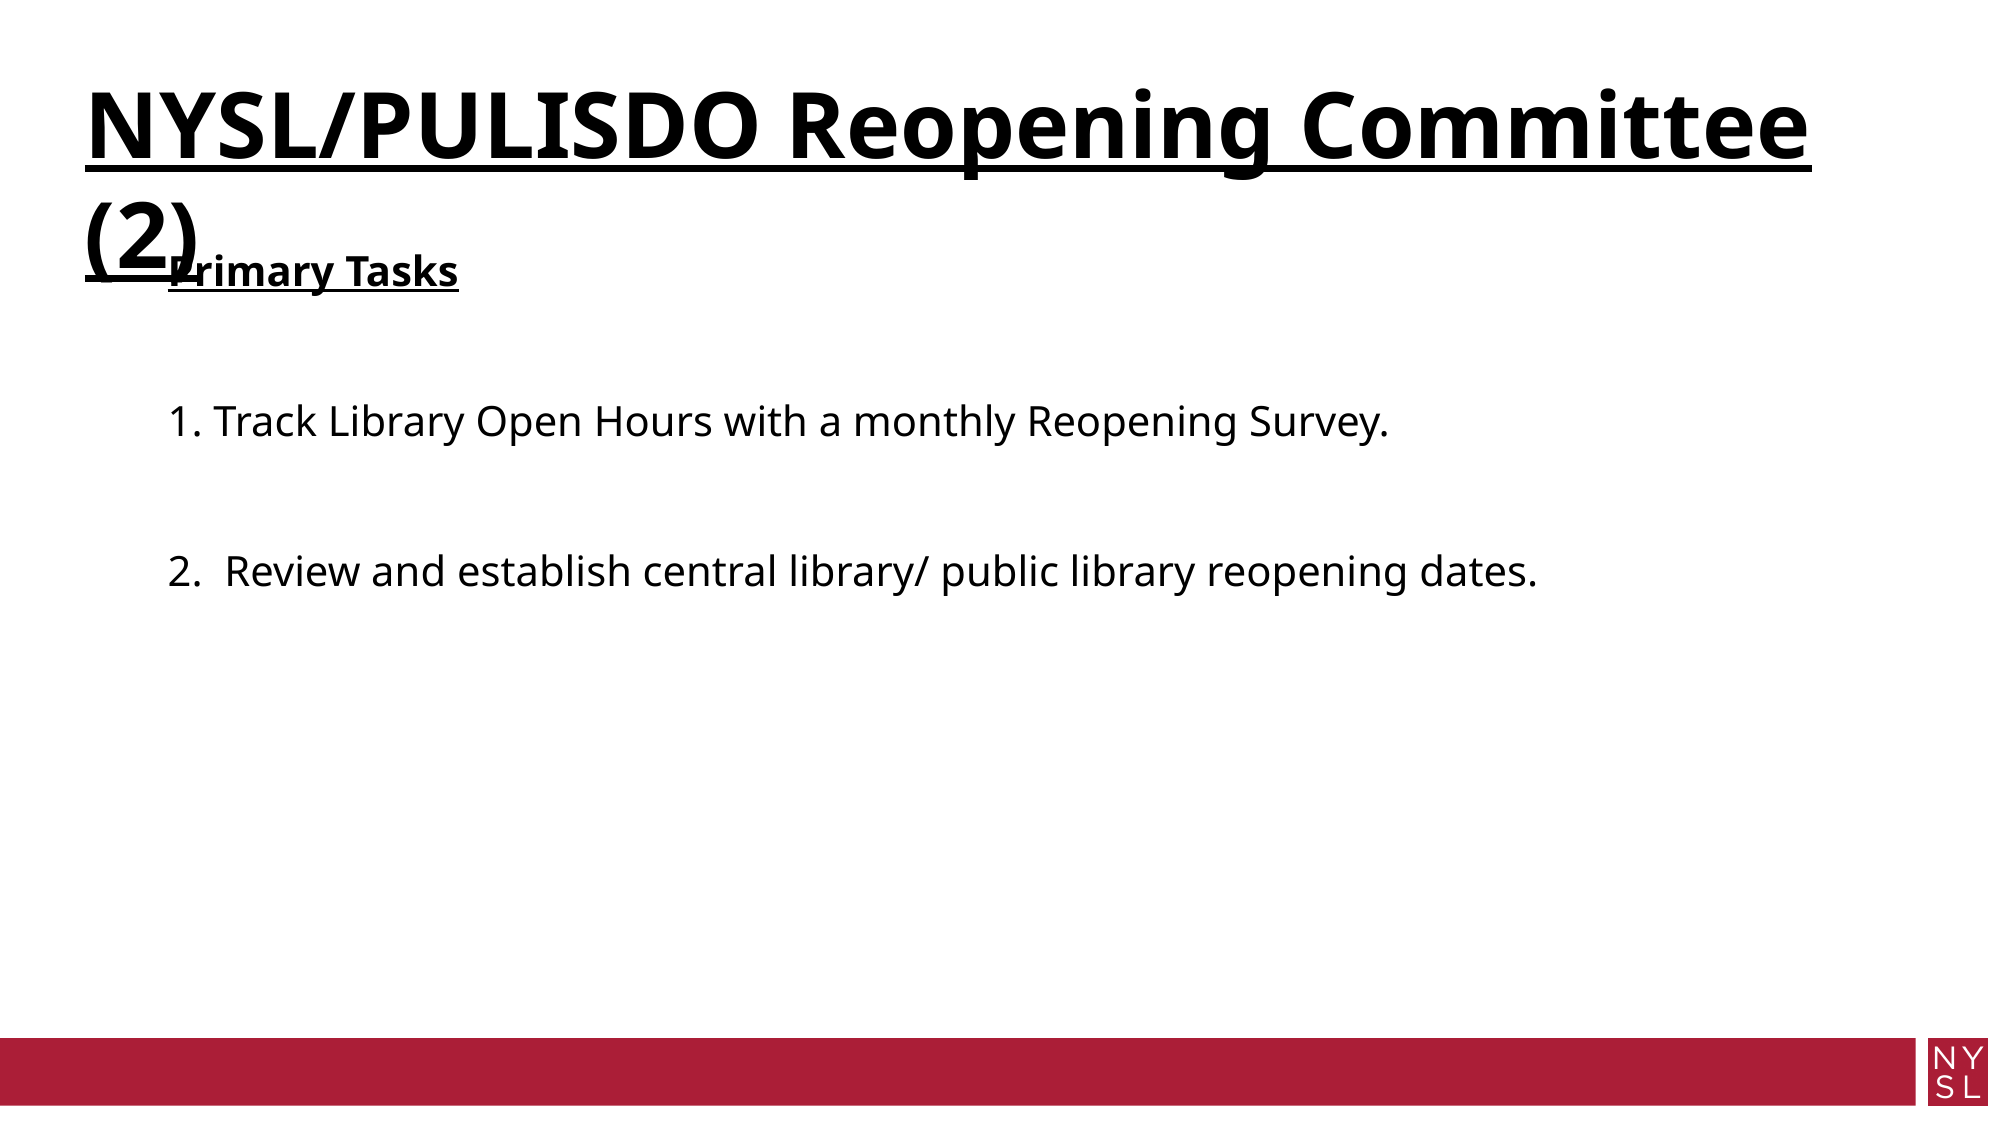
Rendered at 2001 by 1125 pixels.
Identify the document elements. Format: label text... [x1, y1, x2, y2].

text_box Primary Tasks 1. Track Library Open Hours with a monthly Reopening Survey. 2. Review and establish central library/ public library reopening dates. [152, 211, 1763, 647]
title NYSL/PULISDO Reopening Committee (2) [69, 59, 1944, 295]
text_box [0, 1037, 1917, 1107]
picture [1928, 1038, 1988, 1106]
